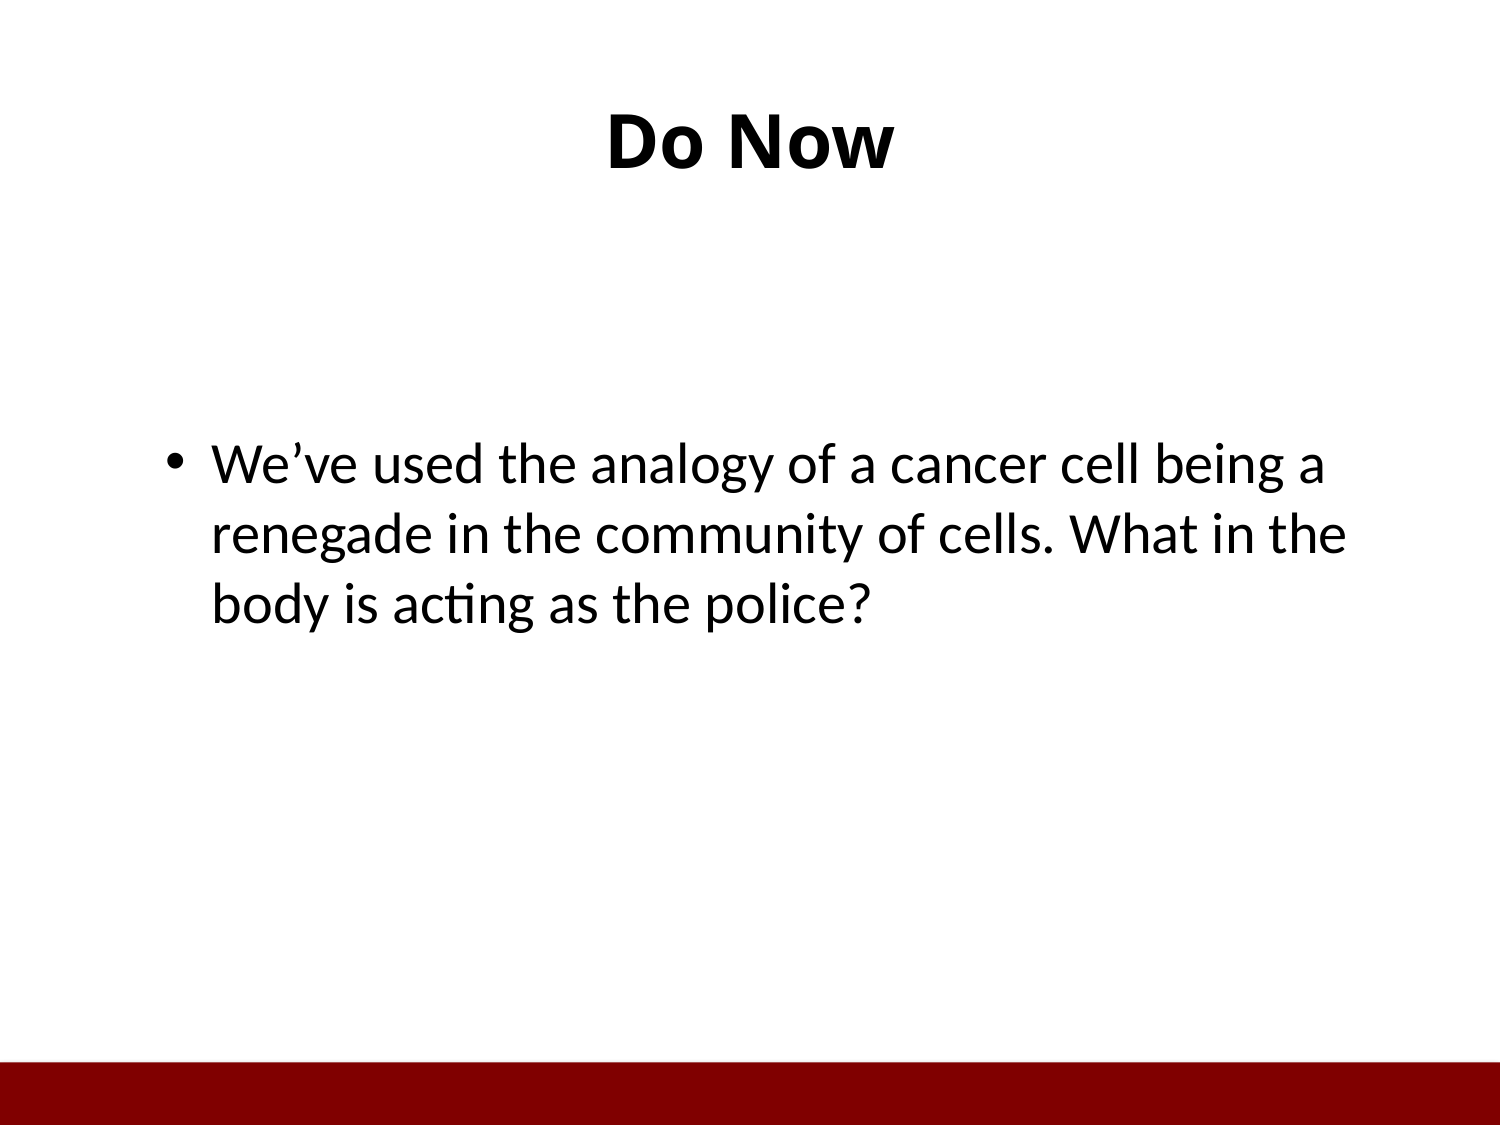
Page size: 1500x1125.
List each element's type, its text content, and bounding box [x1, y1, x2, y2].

title Do Now [75, 45, 1425, 233]
list We’ve used the analogy of a cancer cell being a renegade in the community of cells. What in the body is acting as the police? [75, 236, 1452, 667]
